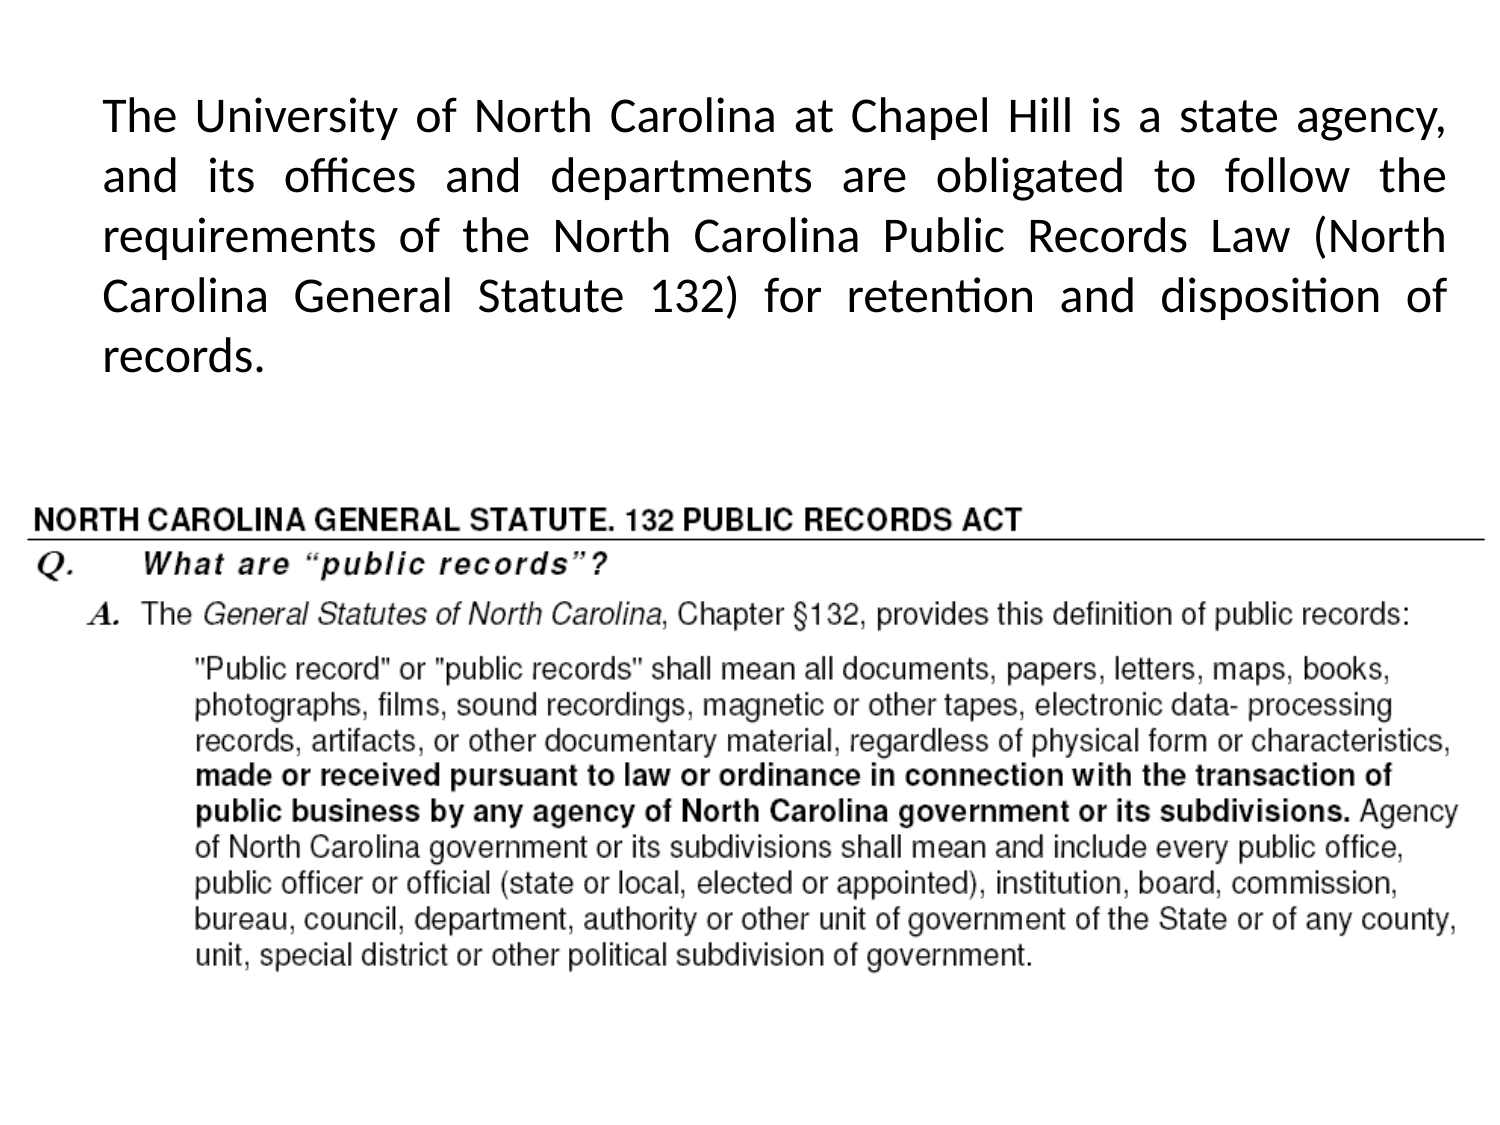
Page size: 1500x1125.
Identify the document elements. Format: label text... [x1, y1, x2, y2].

picture [0, 474, 1500, 988]
text_box The University of North Carolina at Chapel Hill is a state agency, and its offices and departments are obligated to follow the requirements of the North Carolina Public Records Law (North Carolina General Statute 132) for retention and disposition of records. [87, 74, 1463, 390]
